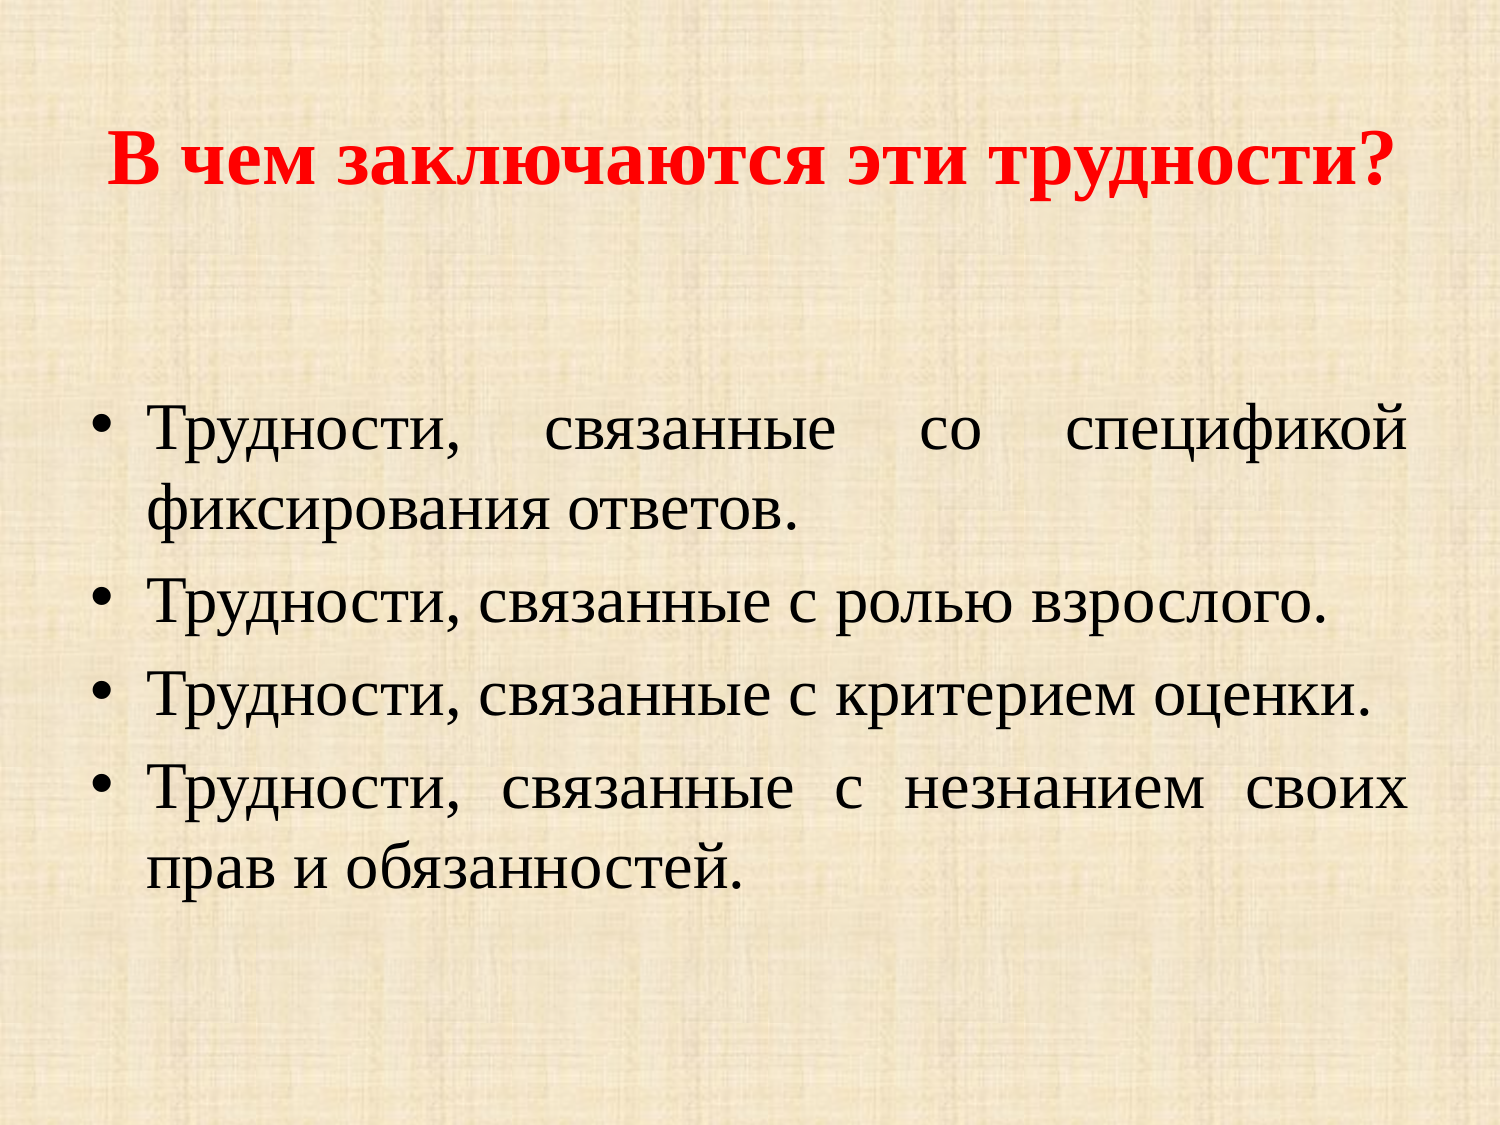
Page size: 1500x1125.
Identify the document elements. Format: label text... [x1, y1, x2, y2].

title В чем заключаются эти трудности? [58, 58, 1449, 247]
list Трудности, связанные со спецификой фиксирования ответов. Трудности, связанные с ролью взрослого. Трудности, связанные с критерием оценки. Трудности, связанные с незнанием своих прав и обязанностей. [75, 375, 1425, 1005]
